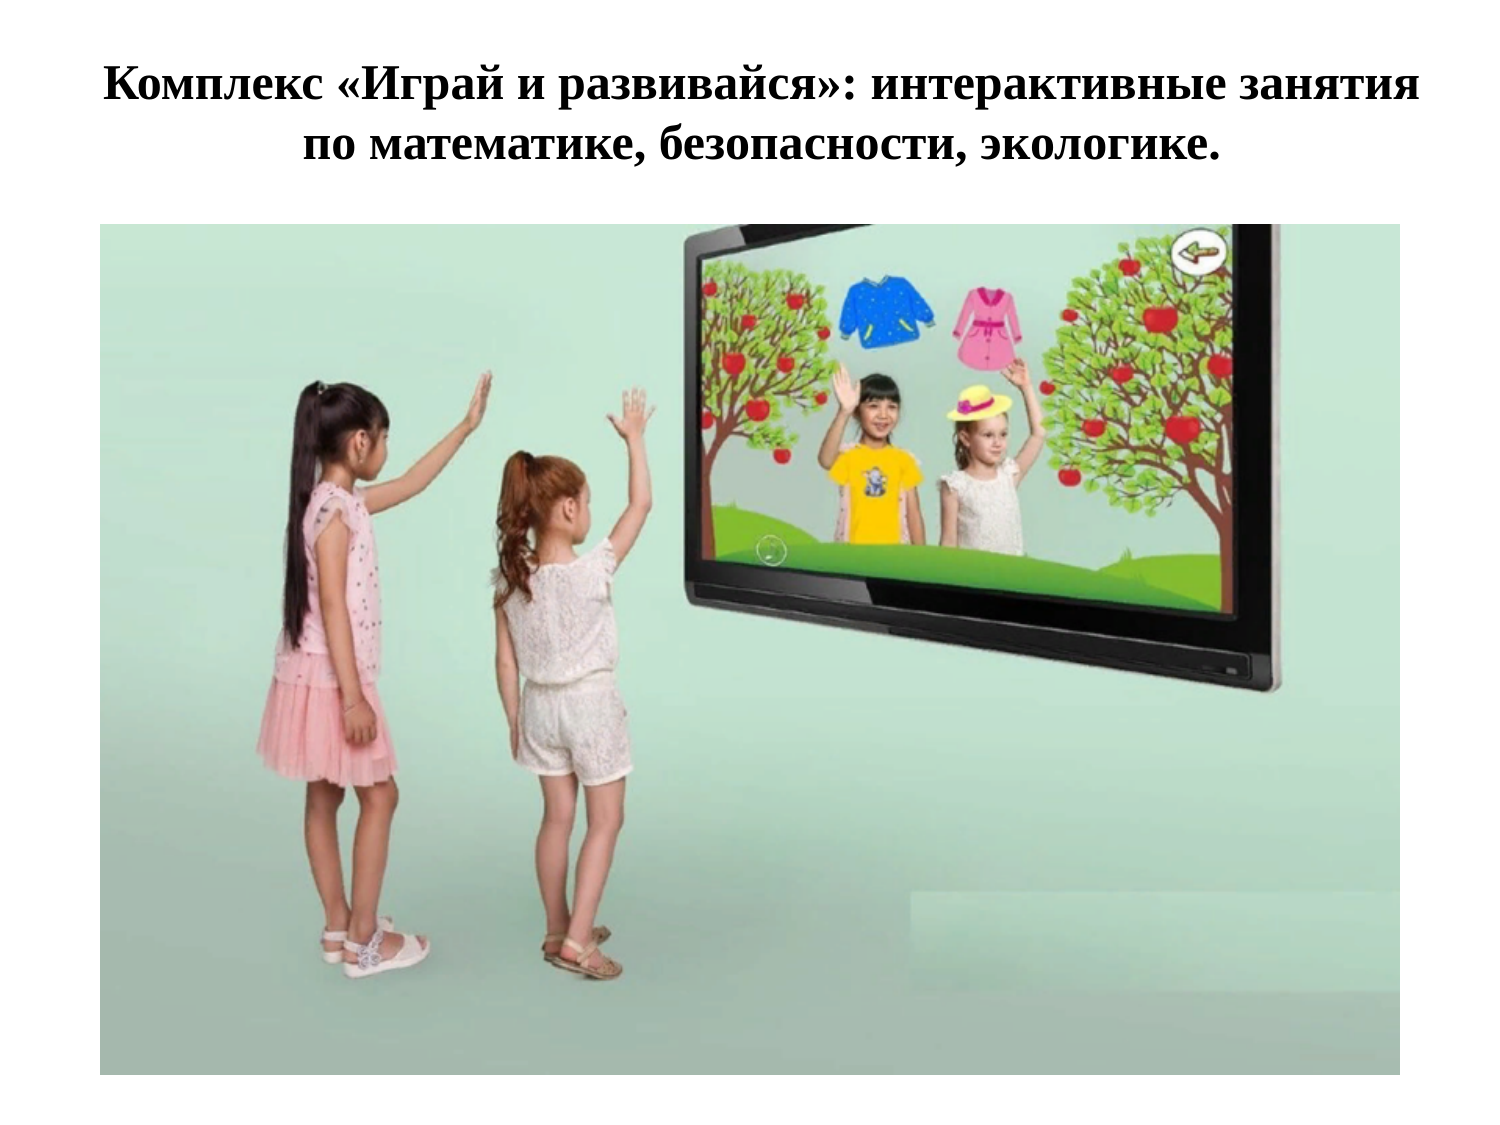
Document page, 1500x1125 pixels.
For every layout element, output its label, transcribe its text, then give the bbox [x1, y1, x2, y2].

picture [99, 224, 1400, 1075]
text_box Комплекс «Играй и развивайся»: интерактивные занятия по математике, безопасности, экологике. [76, 42, 1447, 223]
